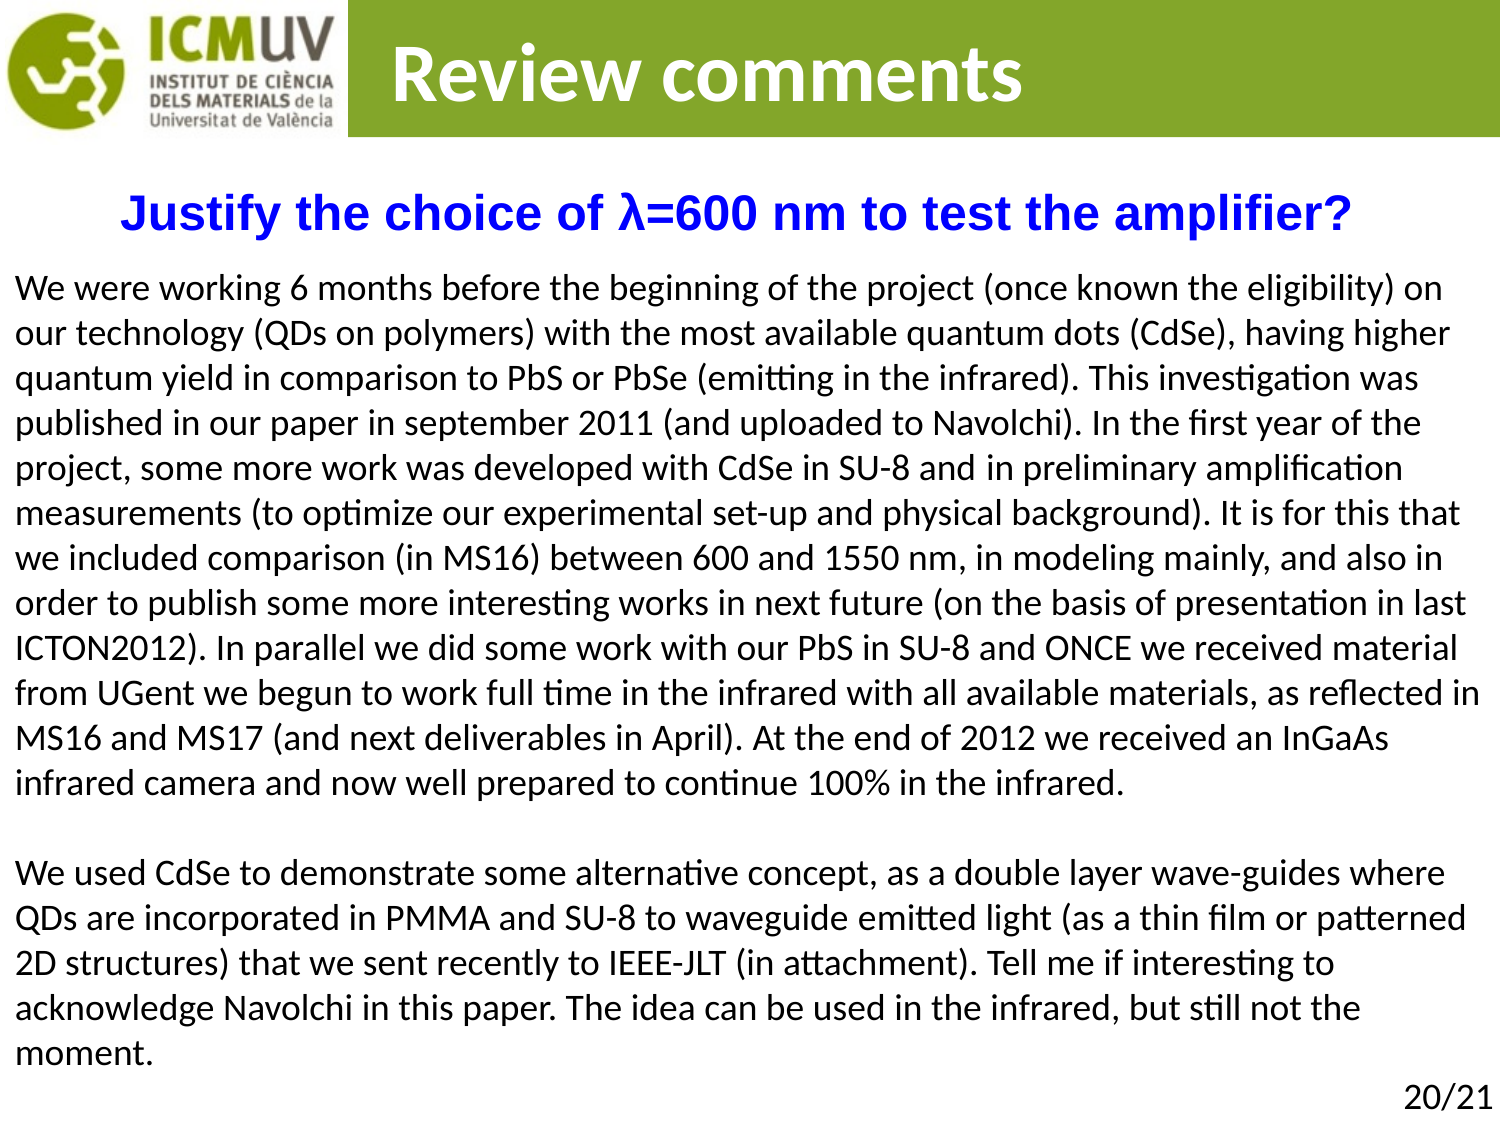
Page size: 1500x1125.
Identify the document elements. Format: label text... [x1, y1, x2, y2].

text_box We were working 6 months before the beginning of the project (once known the eligibility) on our technology (QDs on polymers) with the most available quantum dots (CdSe), having higher quantum yield in comparison to PbS or PbSe (emitting in the infrared). This investigation was published in our paper in september 2011 (and uploaded to Navolchi). In the first year of the project, some more work was developed with CdSe in SU-8 and in preliminary amplification measurements (to optimize our experimental set-up and physical background). It is for this that we included comparison (in MS16) between 600 and 1550 nm, in modeling mainly, and also in order to publish some more interesting works in next future (on the basis of presentation in last ICTON2012). In parallel we did some work with our PbS in SU-8 and ONCE we received material from UGent we begun to work full time in the infrared with all available materials, as reflected in MS16 and MS17 (and next deliverables in April). At the end of 2012 we received an InGaAs infrared camera and now well prepared to continue 100% in the infrared. We used CdSe to demonstrate some alternative concept, as a double layer wave-guides where QDs are incorporated in PMMA and SU-8 to waveguide emitted light (as a thin film or patterned 2D structures) that we sent recently to IEEE-JLT (in attachment). Tell me if interesting to acknowledge Navolchi in this paper. The idea can be used in the infrared, but still not the moment. [0, 255, 1500, 1081]
text_box Justify the choice of λ=600 nm to test the amplifier? [105, 172, 1369, 248]
text_box 20/21 [1388, 1064, 1500, 1125]
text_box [5, 0, 1500, 145]
